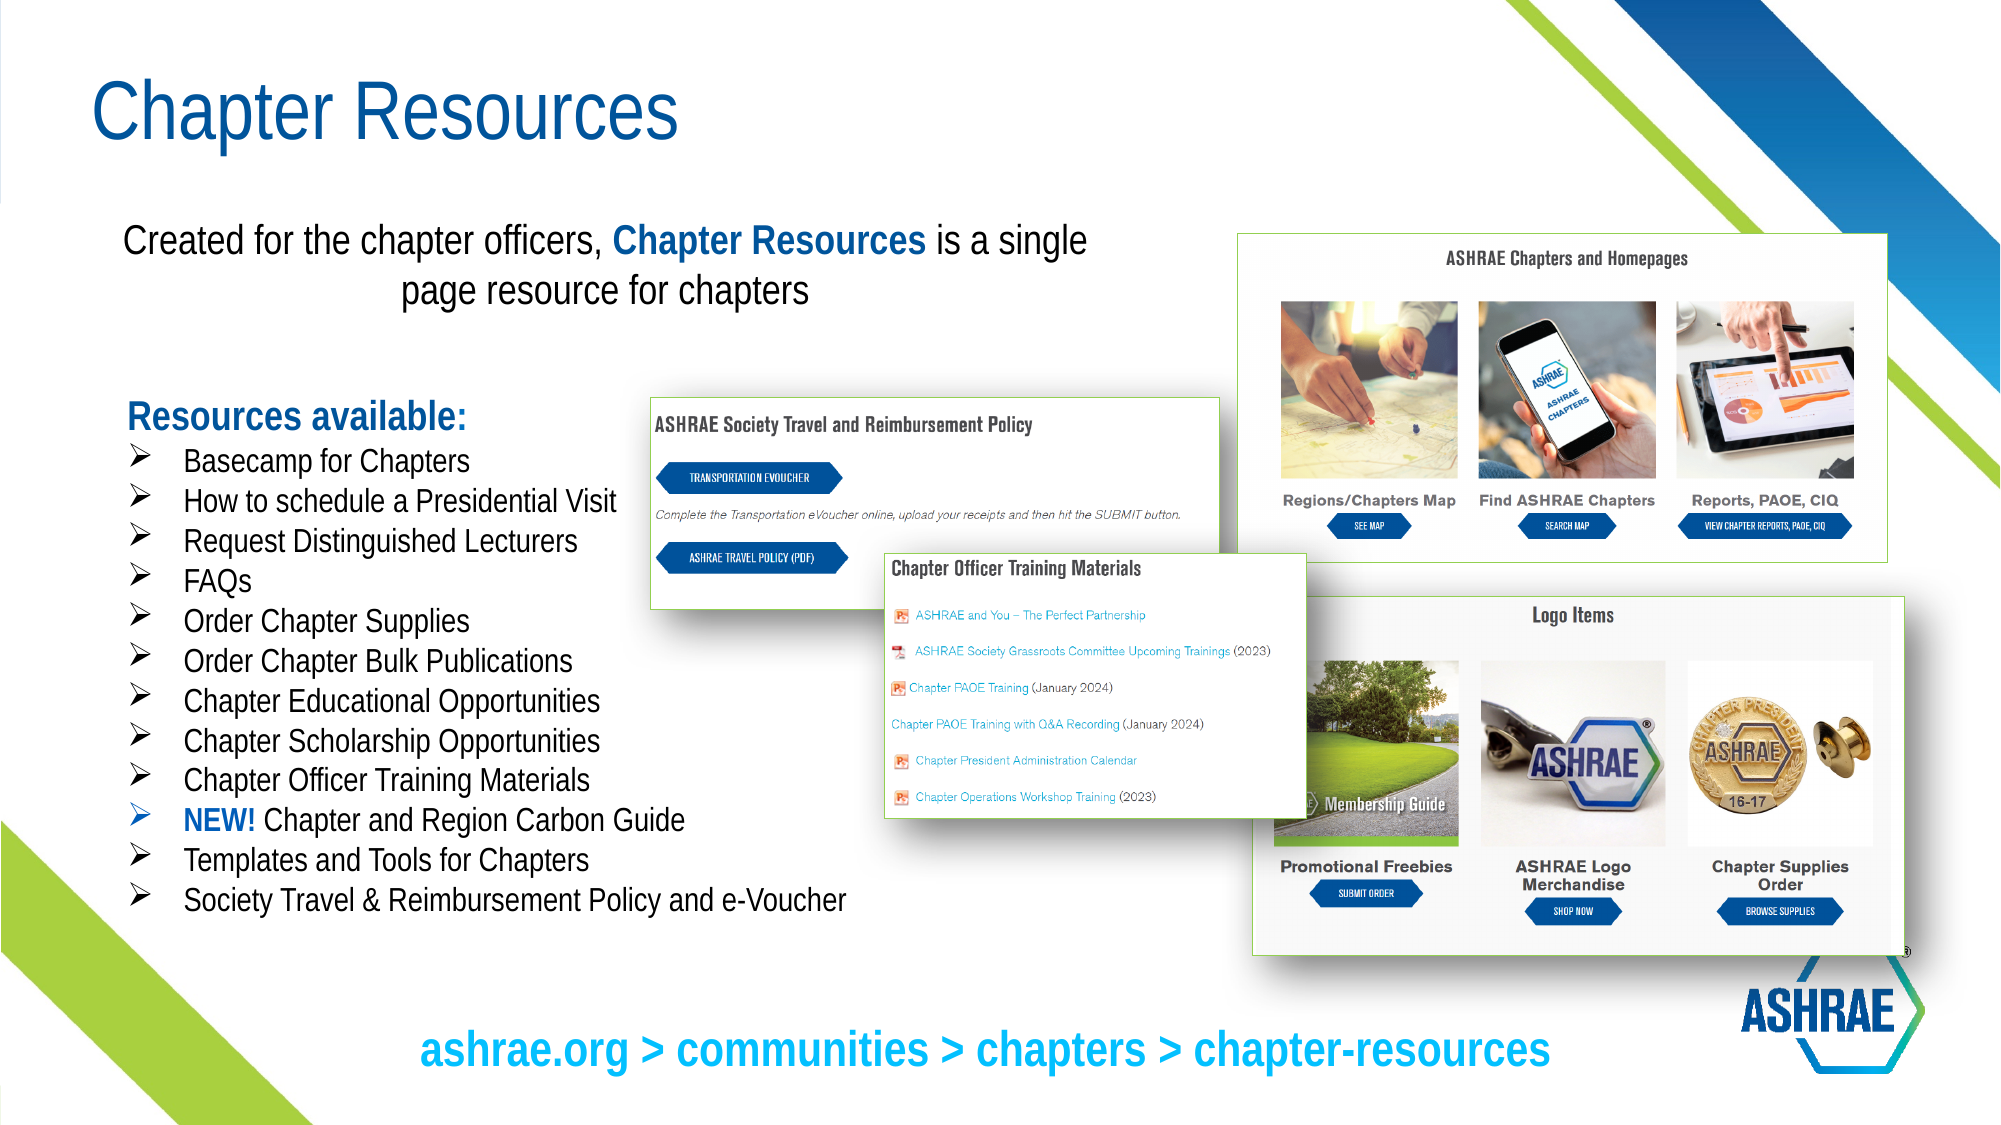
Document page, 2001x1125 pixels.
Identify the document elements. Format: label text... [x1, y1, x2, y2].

text_box Created for the chapter officers, Chapter Resources is a single page resource for chapters [76, 205, 1134, 321]
text_box ashrae.org > communities > chapters > chapter-resources [318, 1008, 1654, 1084]
title Chapter Resources [76, 39, 1491, 185]
text_box Resources available: Basecamp for Chapters How to schedule a Presidential Visit Request Distinguished Lecturers FAQs Order Chapter Supplies Order Chapter Bulk Publications Chapter Educational Opportunities Chapter Scholarship Opportunities Chapter Officer Training Materials NEW! Chapter and Region Carbon Guide Templates and Tools for Chapters Society Travel & Reimbursement Policy and e-Voucher [112, 381, 1113, 926]
picture [0, 0, 2001, 1125]
